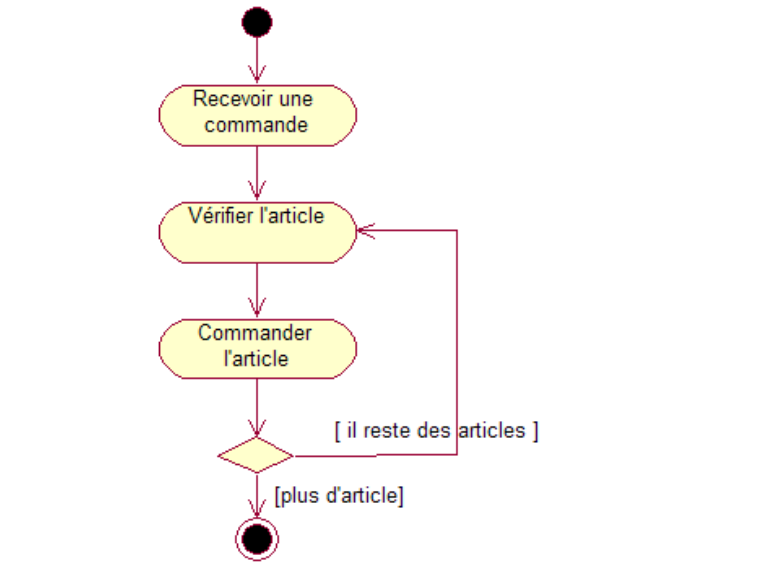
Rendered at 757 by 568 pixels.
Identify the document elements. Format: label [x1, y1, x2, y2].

picture [145, 0, 554, 568]
